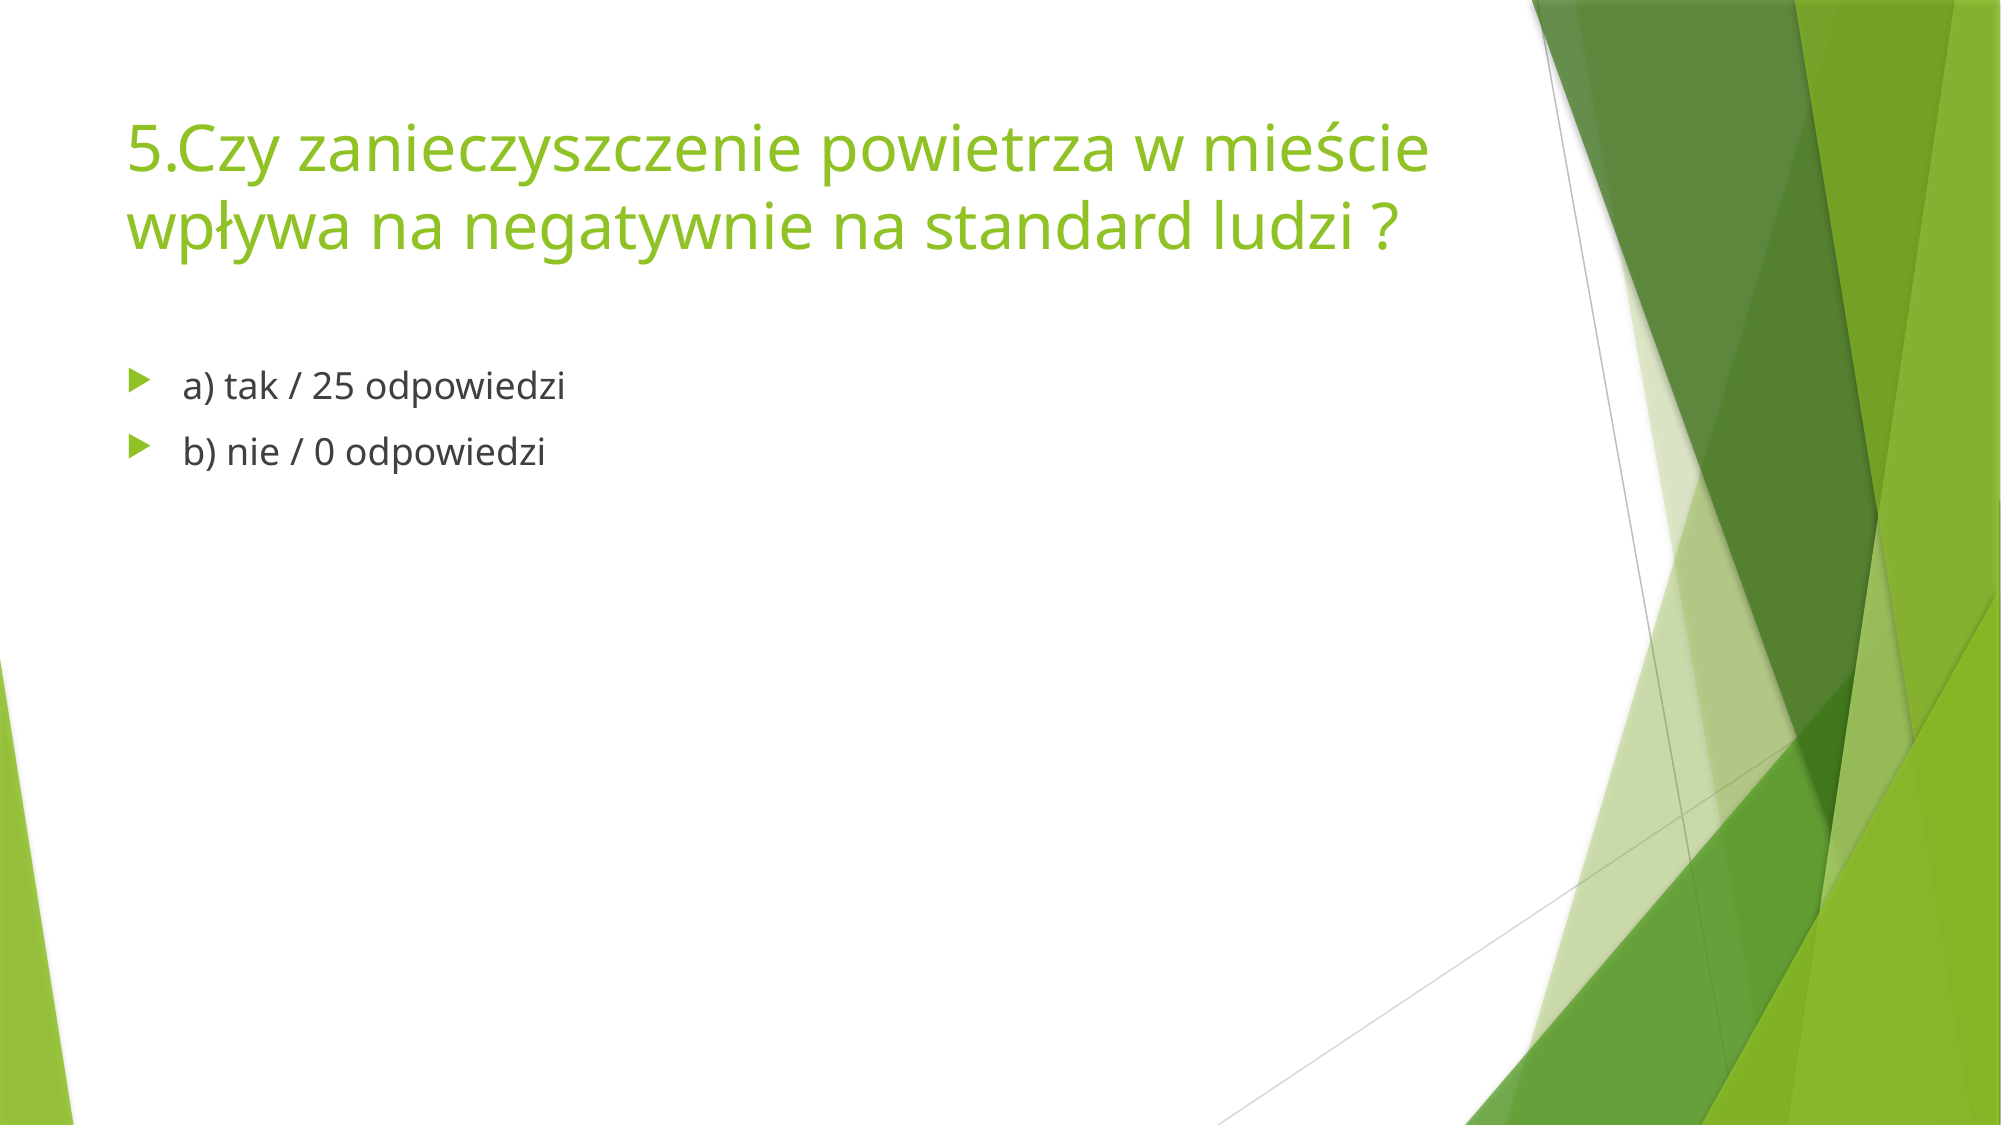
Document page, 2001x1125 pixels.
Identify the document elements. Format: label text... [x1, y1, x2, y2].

list a) tak / 25 odpowiedzi b) nie / 0 odpowiedzi [111, 354, 1522, 992]
title 5.Czy zanieczyszczenie powietrza w mieście wpływa na negatywnie na standard ludzi ? [111, 99, 1522, 317]
